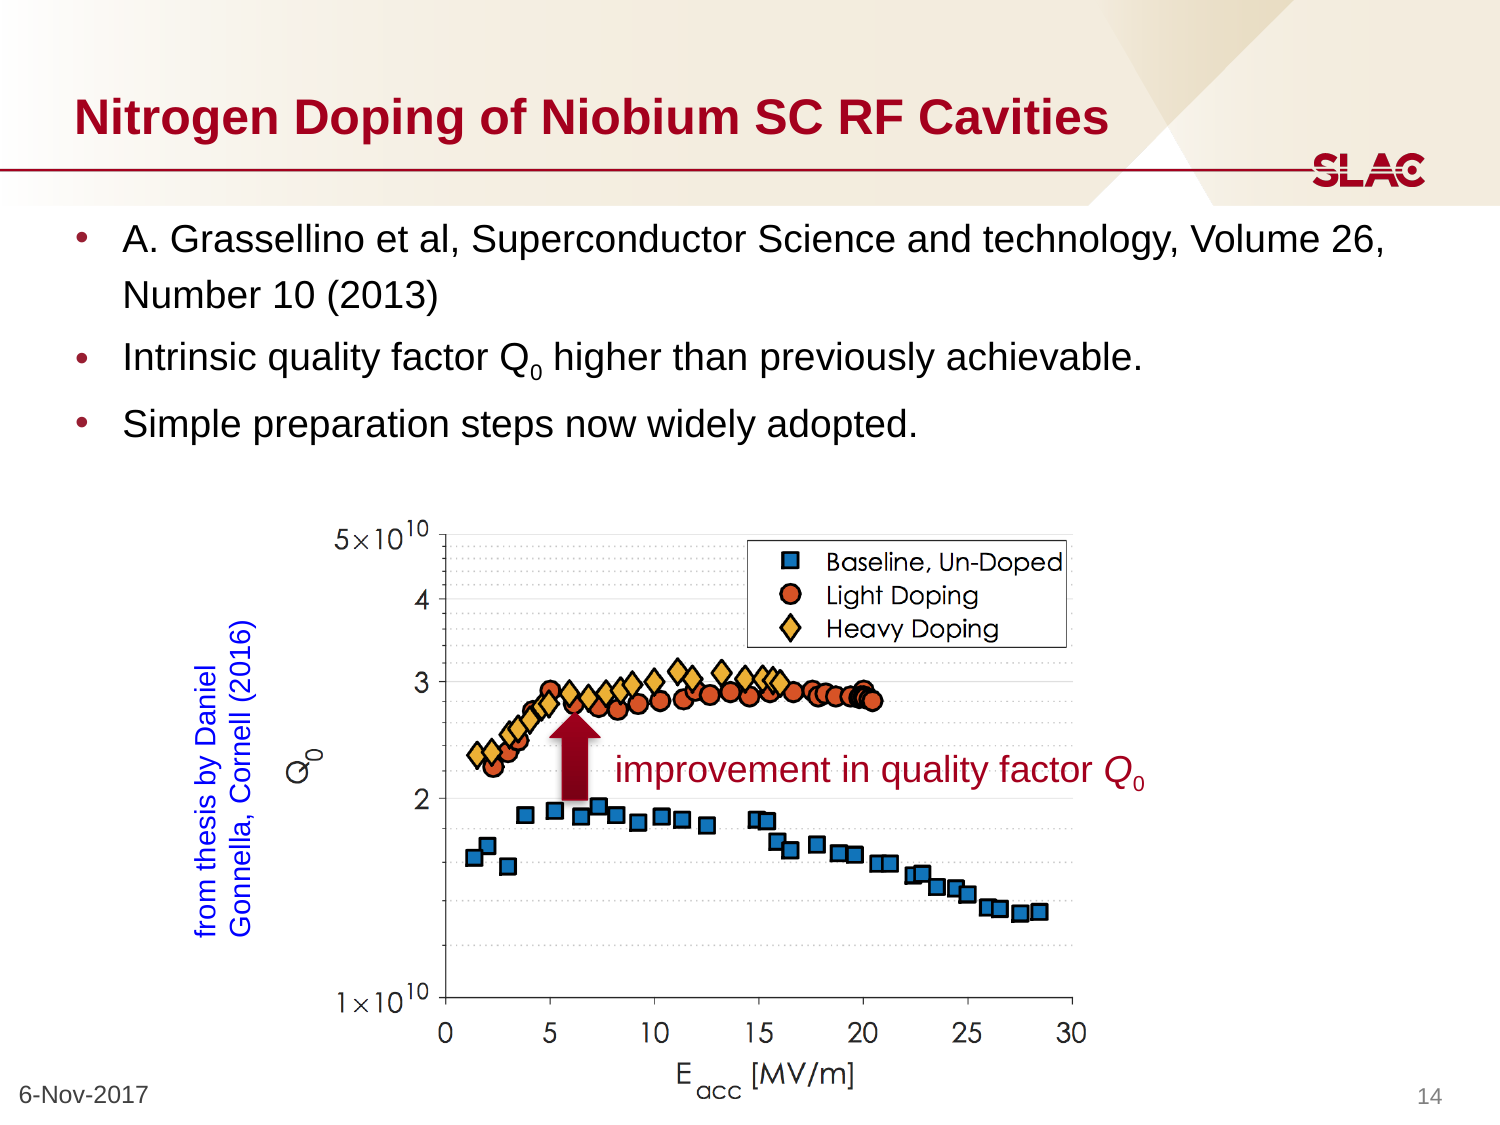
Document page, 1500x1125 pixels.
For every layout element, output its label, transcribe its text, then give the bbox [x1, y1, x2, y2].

slide_number 14 [1405, 1063, 1458, 1125]
picture [0, 0, 1500, 206]
title Nitrogen Doping of Niobium SC RF Cavities [74, 21, 1404, 145]
slide_number 6-Nov-2017 [3, 1063, 354, 1124]
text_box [178, 501, 1226, 1113]
list A. Grassellino et al, Superconductor Science and technology, Volume 26, Number 10 (2013) Intrinsic quality factor Q0 higher than previously achievable. Simple preparation steps now widely adopted. [75, 203, 1406, 449]
